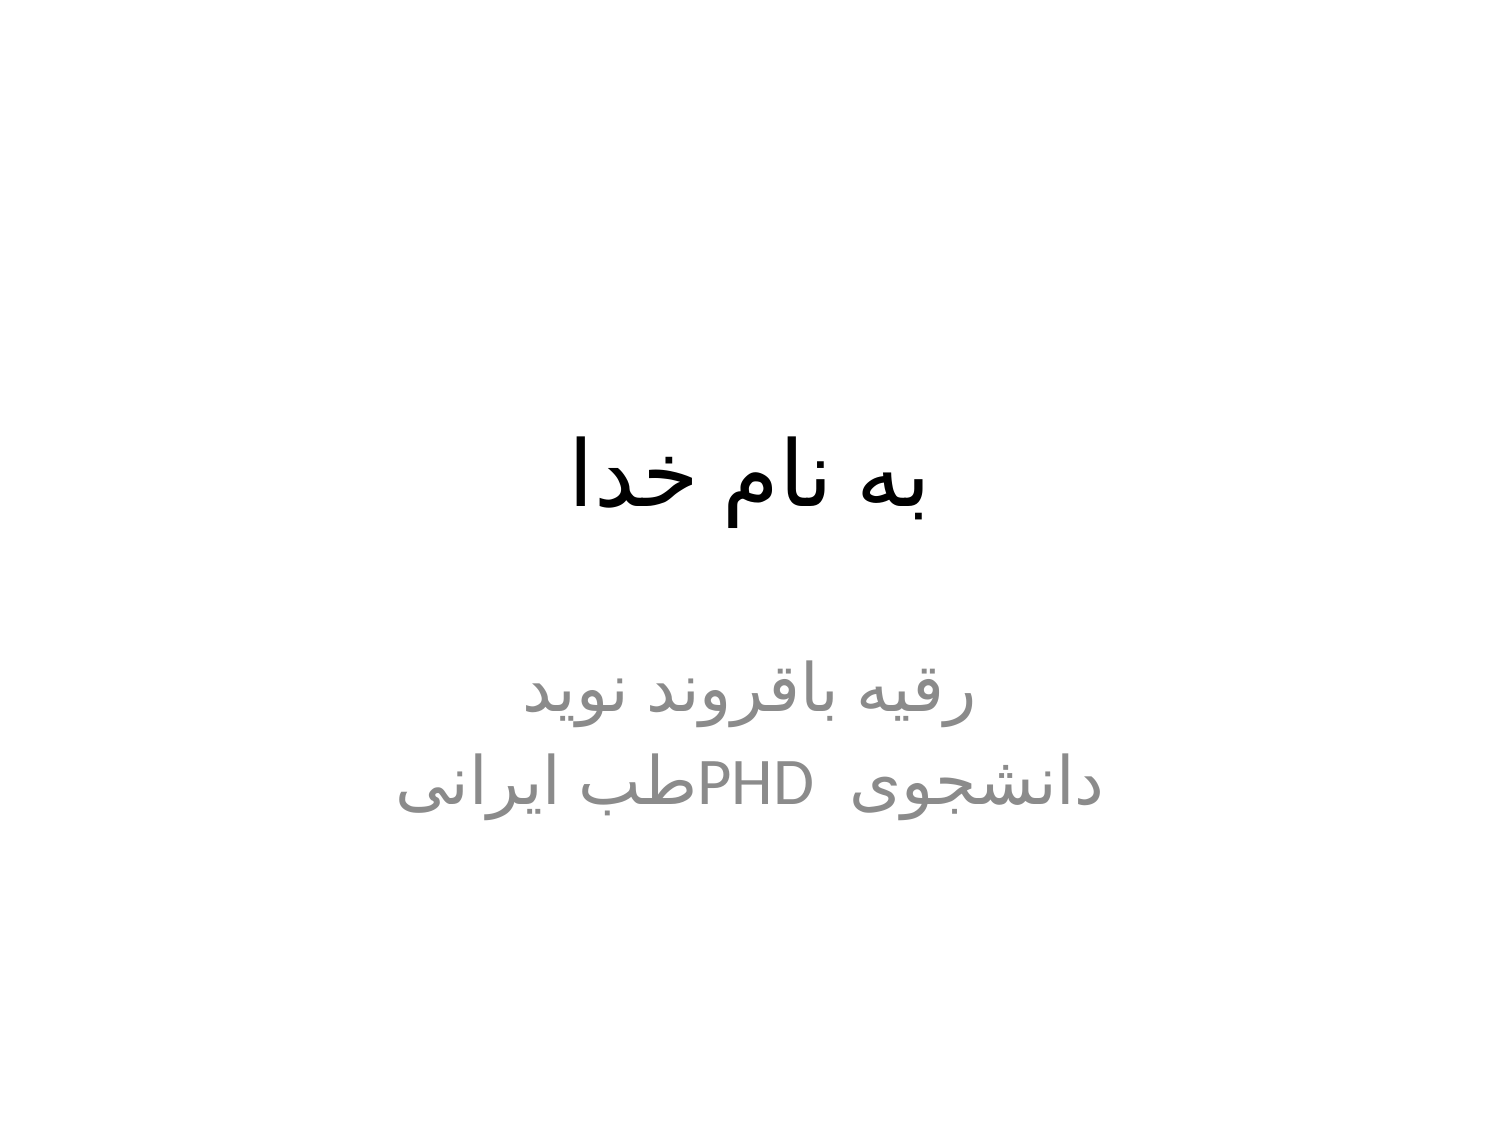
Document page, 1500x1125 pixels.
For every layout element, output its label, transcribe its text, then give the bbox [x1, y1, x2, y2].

title به نام خدا [112, 349, 1388, 591]
subtitle رقیه باقروند نوید دانشجوی PHDطب ایرانی [225, 637, 1275, 925]
